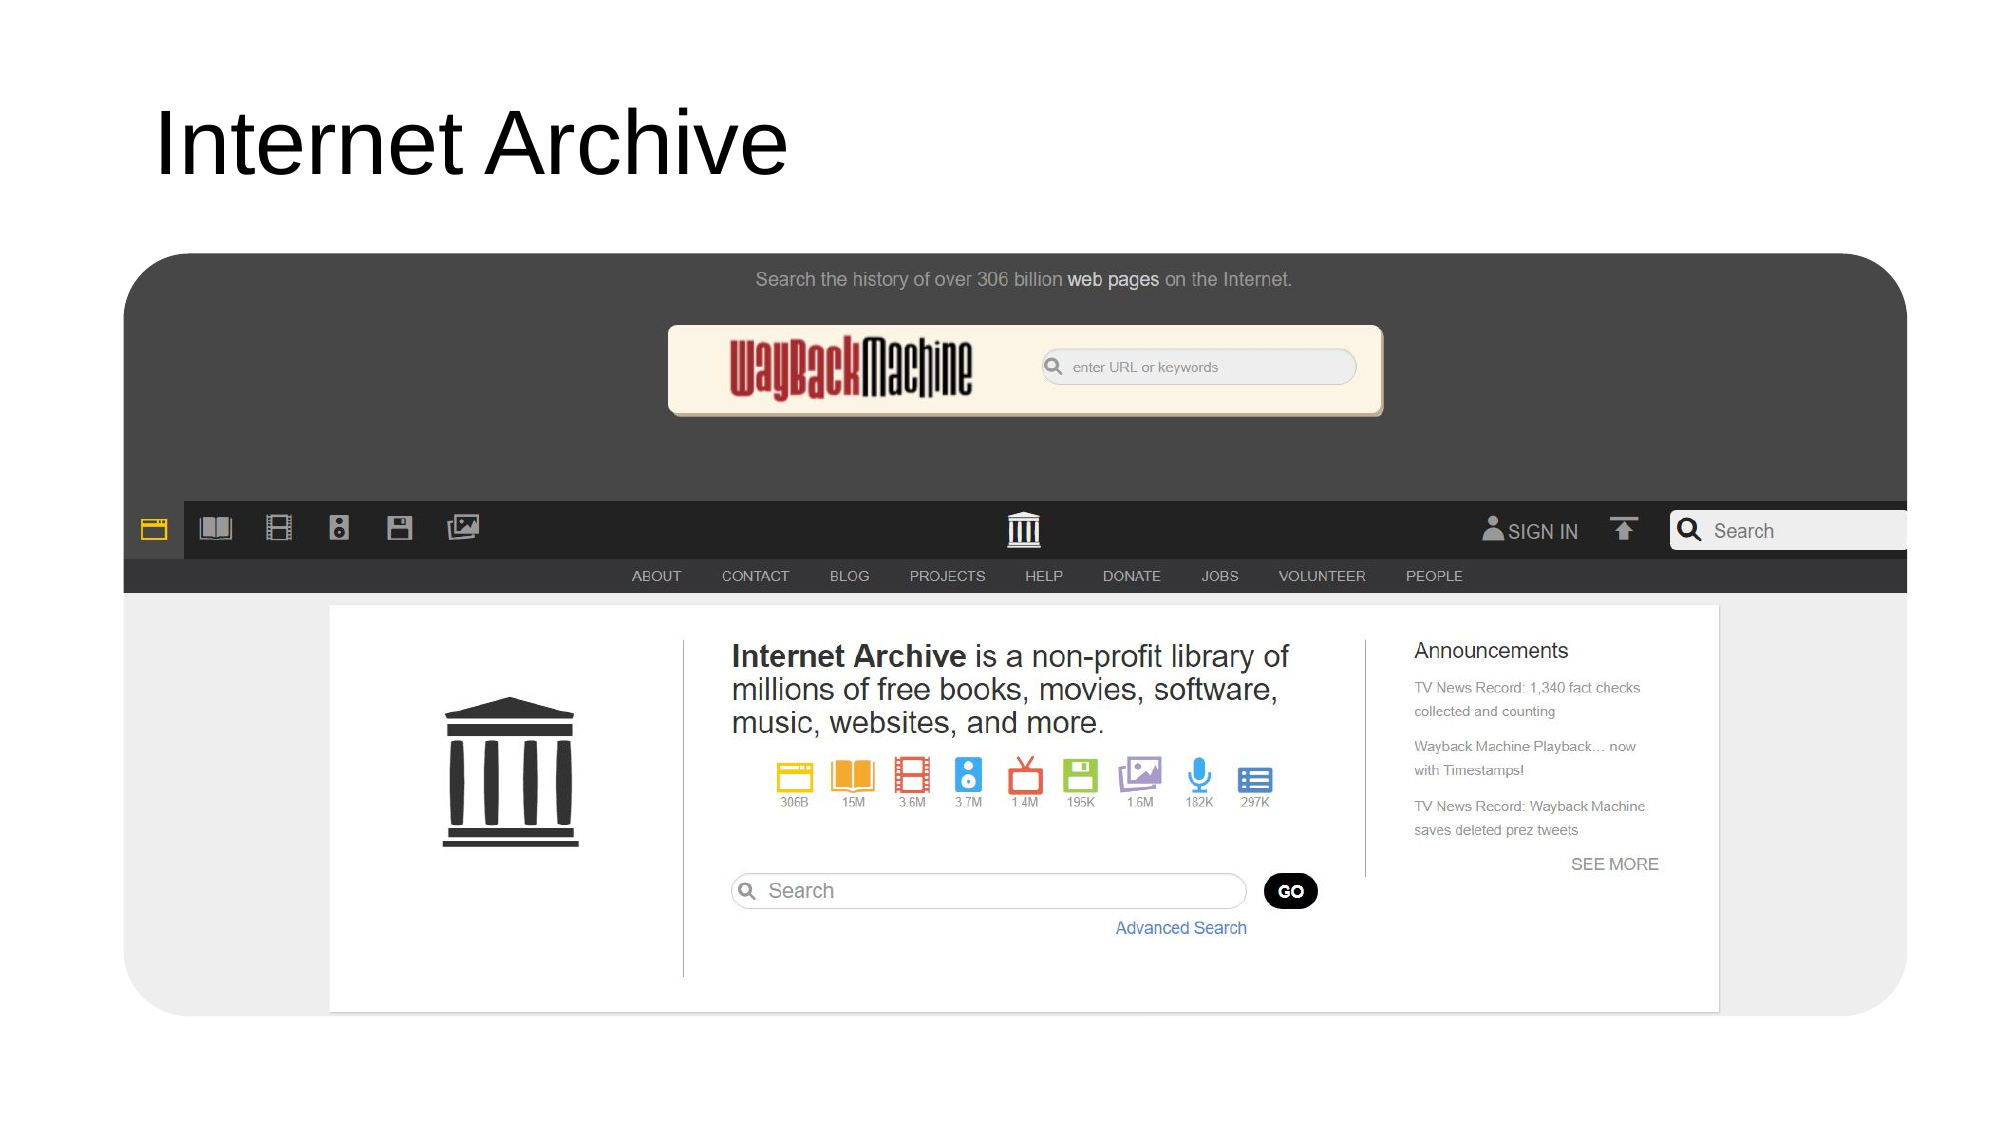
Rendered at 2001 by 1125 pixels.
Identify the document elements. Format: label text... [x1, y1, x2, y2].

title Internet Archive [138, 87, 1580, 249]
picture [123, 253, 1908, 1017]
